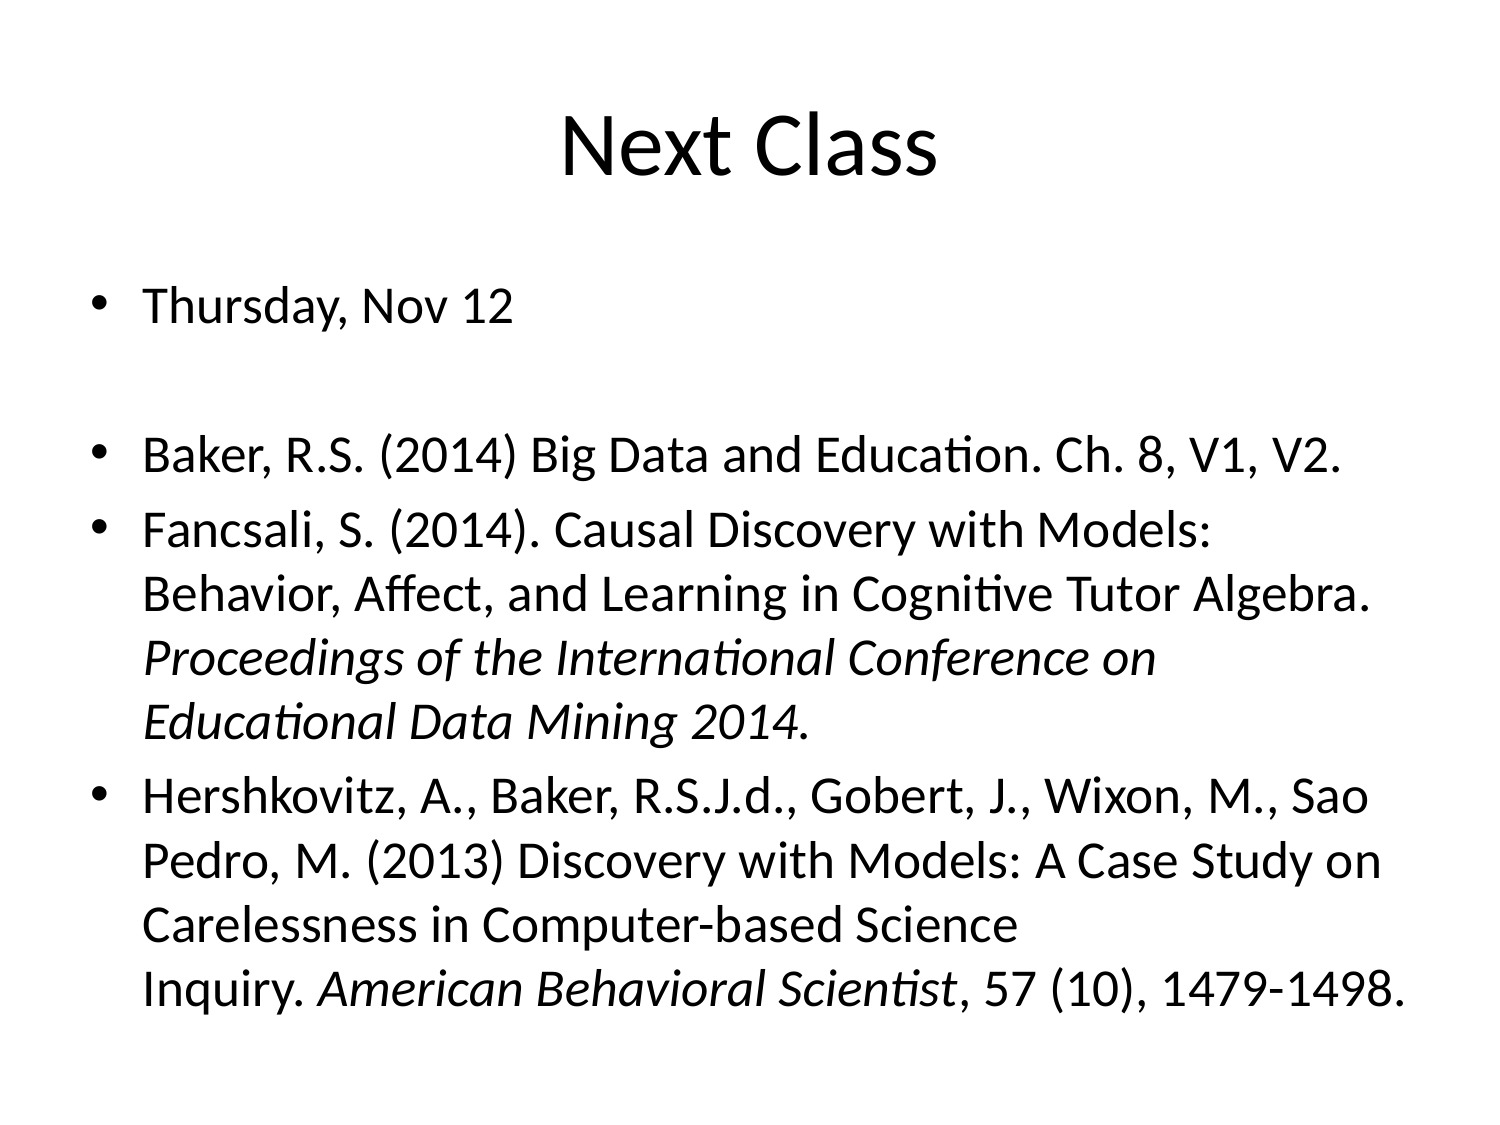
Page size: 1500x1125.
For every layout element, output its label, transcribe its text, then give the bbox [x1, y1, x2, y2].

title Next Class [75, 45, 1425, 233]
list Thursday, Nov 12 Baker, R.S. (2014) Big Data and Education. Ch. 8, V1, V2. Fancsali, S. (2014). Causal Discovery with Models: Behavior, Affect, and Learning in Cognitive Tutor Algebra. Proceedings of the International Conference on Educational Data Mining 2014. Hershkovitz, A., Baker, R.S.J.d., Gobert, J., Wixon, M., Sao Pedro, M. (2013) Discovery with Models: A Case Study on Carelessness in Computer-based Science Inquiry. American Behavioral Scientist, 57 (10), 1479-1498. [75, 262, 1425, 1088]
